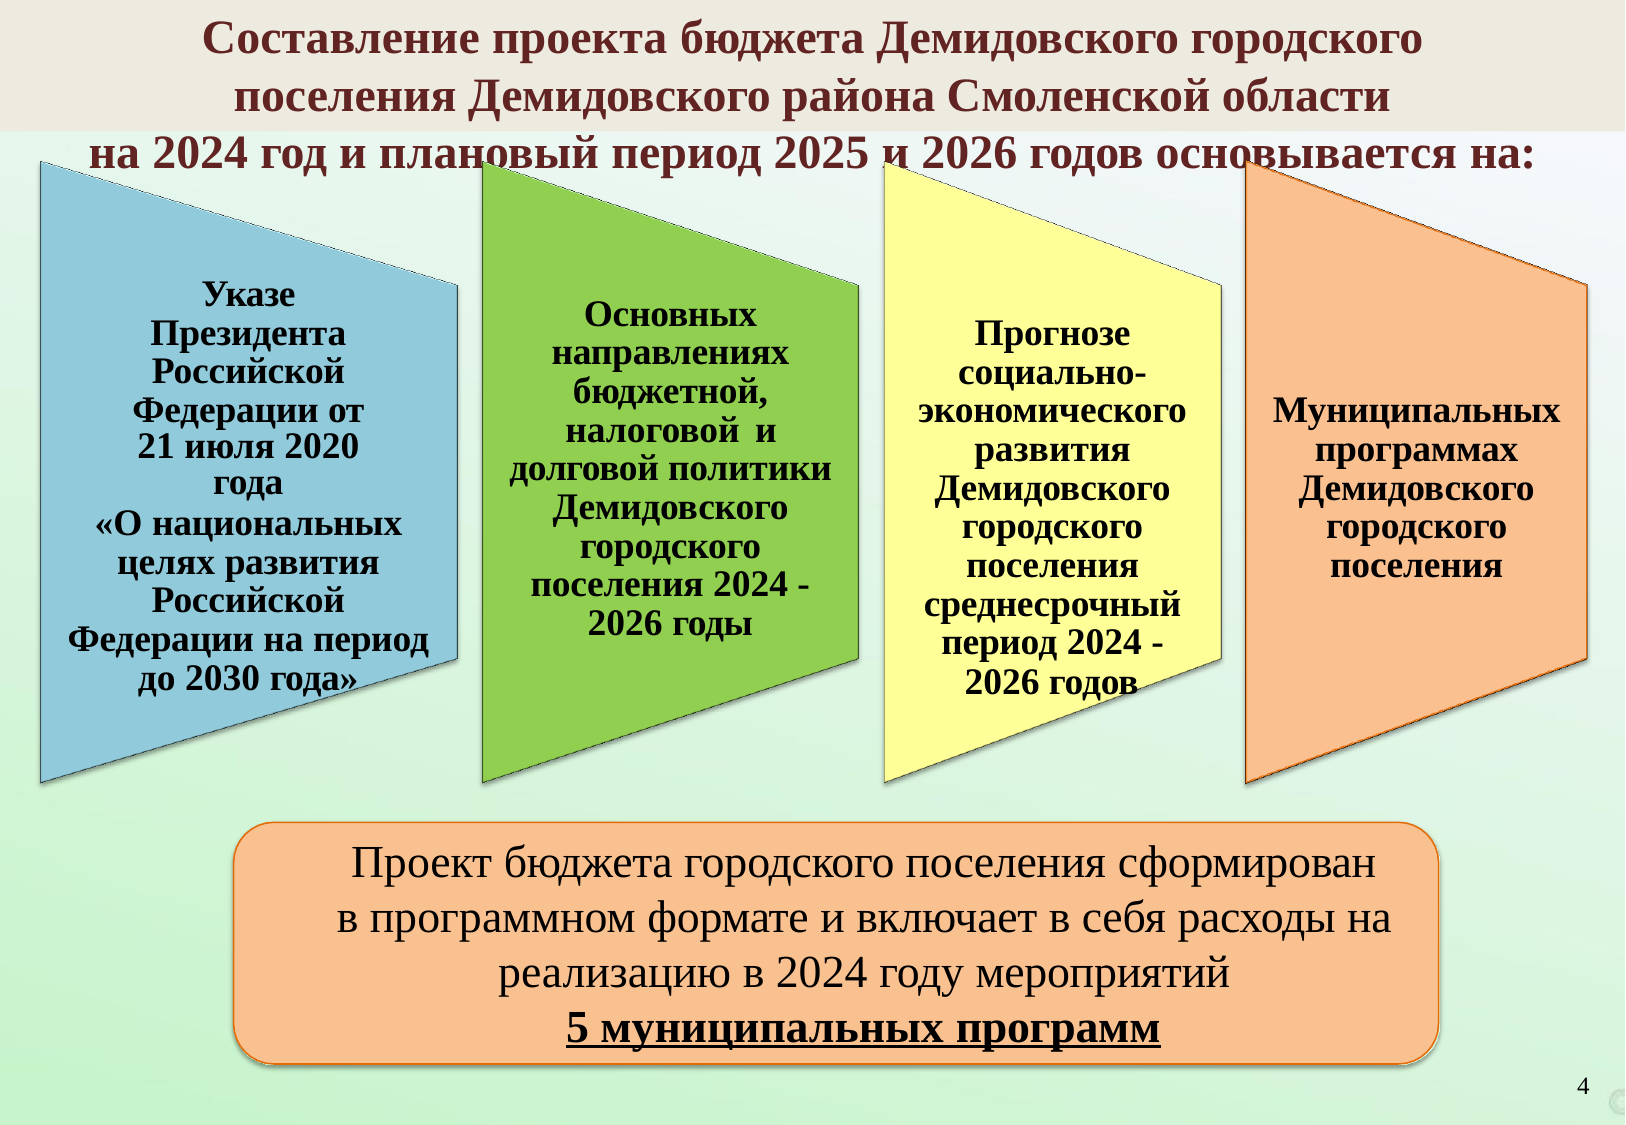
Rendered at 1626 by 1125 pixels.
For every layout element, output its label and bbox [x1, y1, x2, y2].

picture [31, 156, 872, 793]
text_box [0, 0, 1625, 1125]
picture [1237, 155, 1600, 795]
picture [875, 156, 1236, 793]
text_box [225, 815, 1447, 1092]
